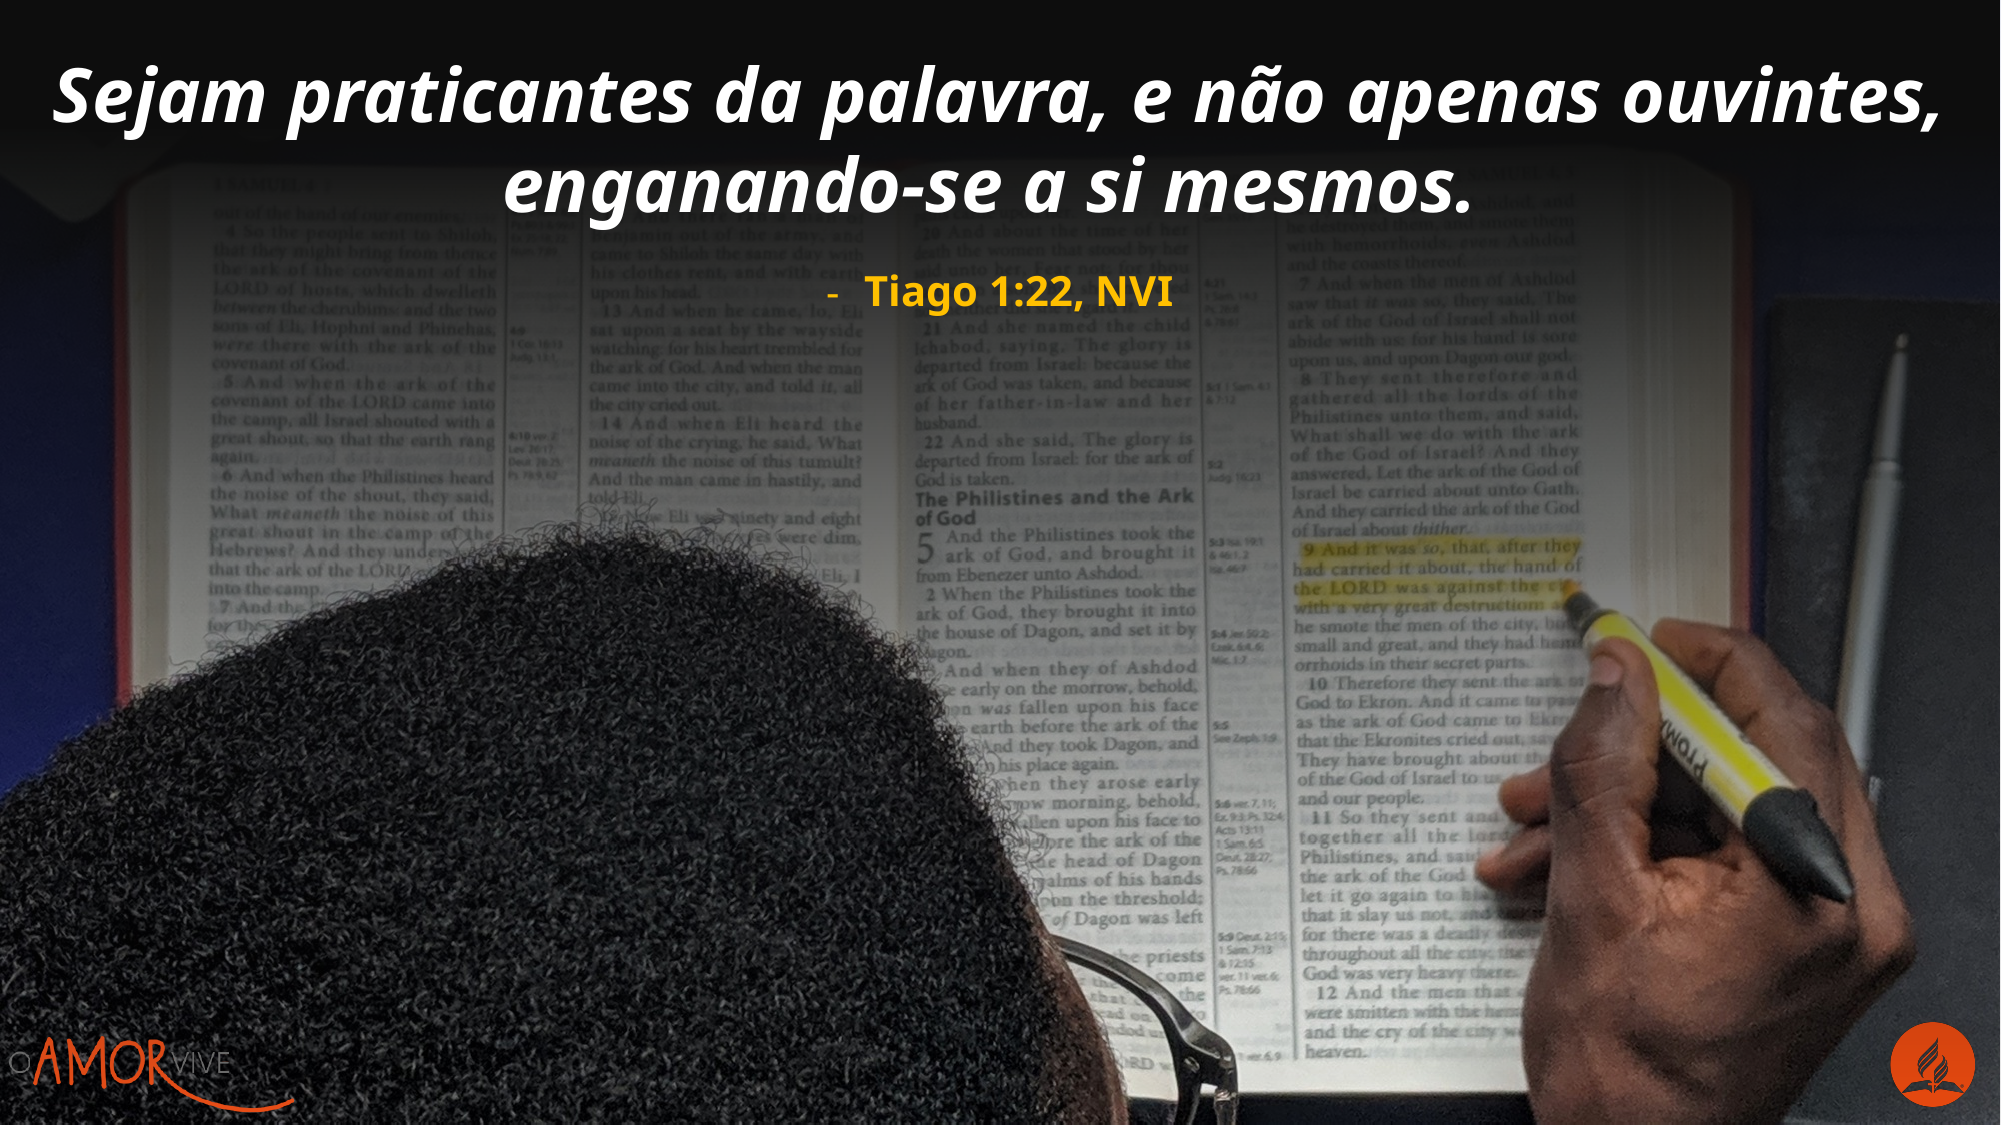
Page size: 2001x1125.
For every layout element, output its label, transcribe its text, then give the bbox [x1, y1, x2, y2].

list Sejam praticantes da palavra, e não apenas ouvintes, enganando-se a si mesmos. Tiago 1:22, NVI [0, 0, 2000, 1125]
